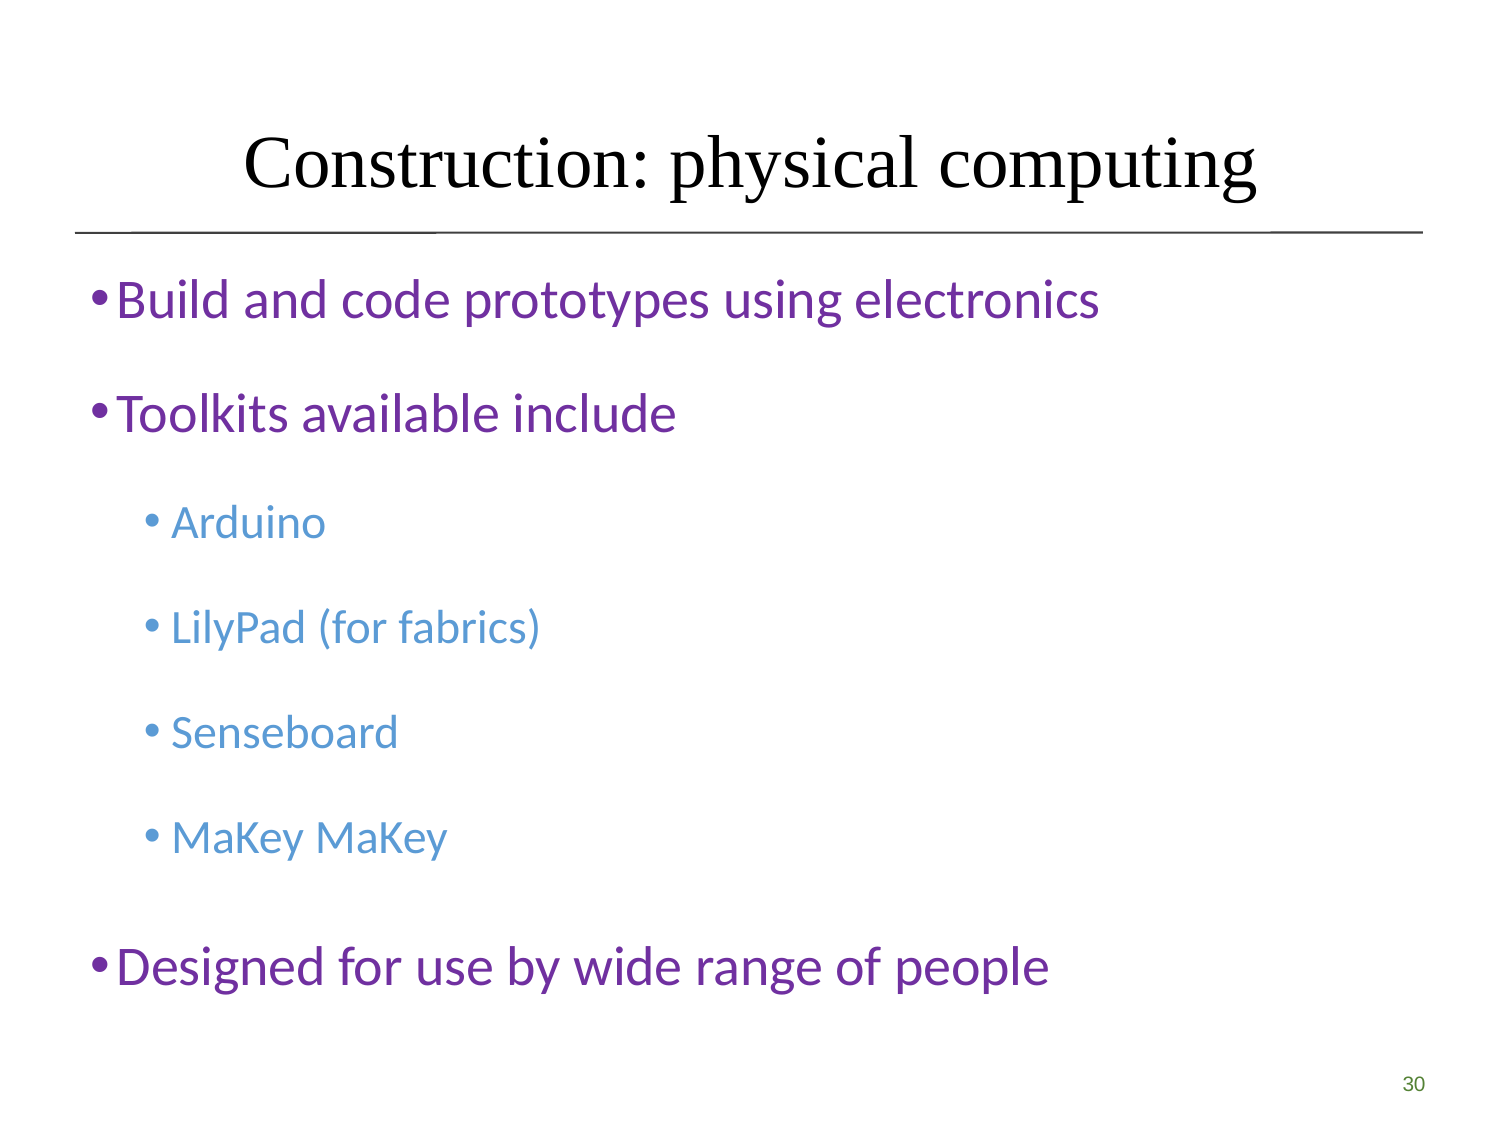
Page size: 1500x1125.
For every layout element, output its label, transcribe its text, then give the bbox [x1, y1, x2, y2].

text_box 30 [1387, 1063, 1465, 1104]
list Build and code prototypes using electronics Toolkits available include Arduino LilyPad (for fabrics) Senseboard MaKey MaKey Designed for use by wide range of people [75, 262, 1436, 1005]
title Construction: physical computing [76, 91, 1427, 234]
